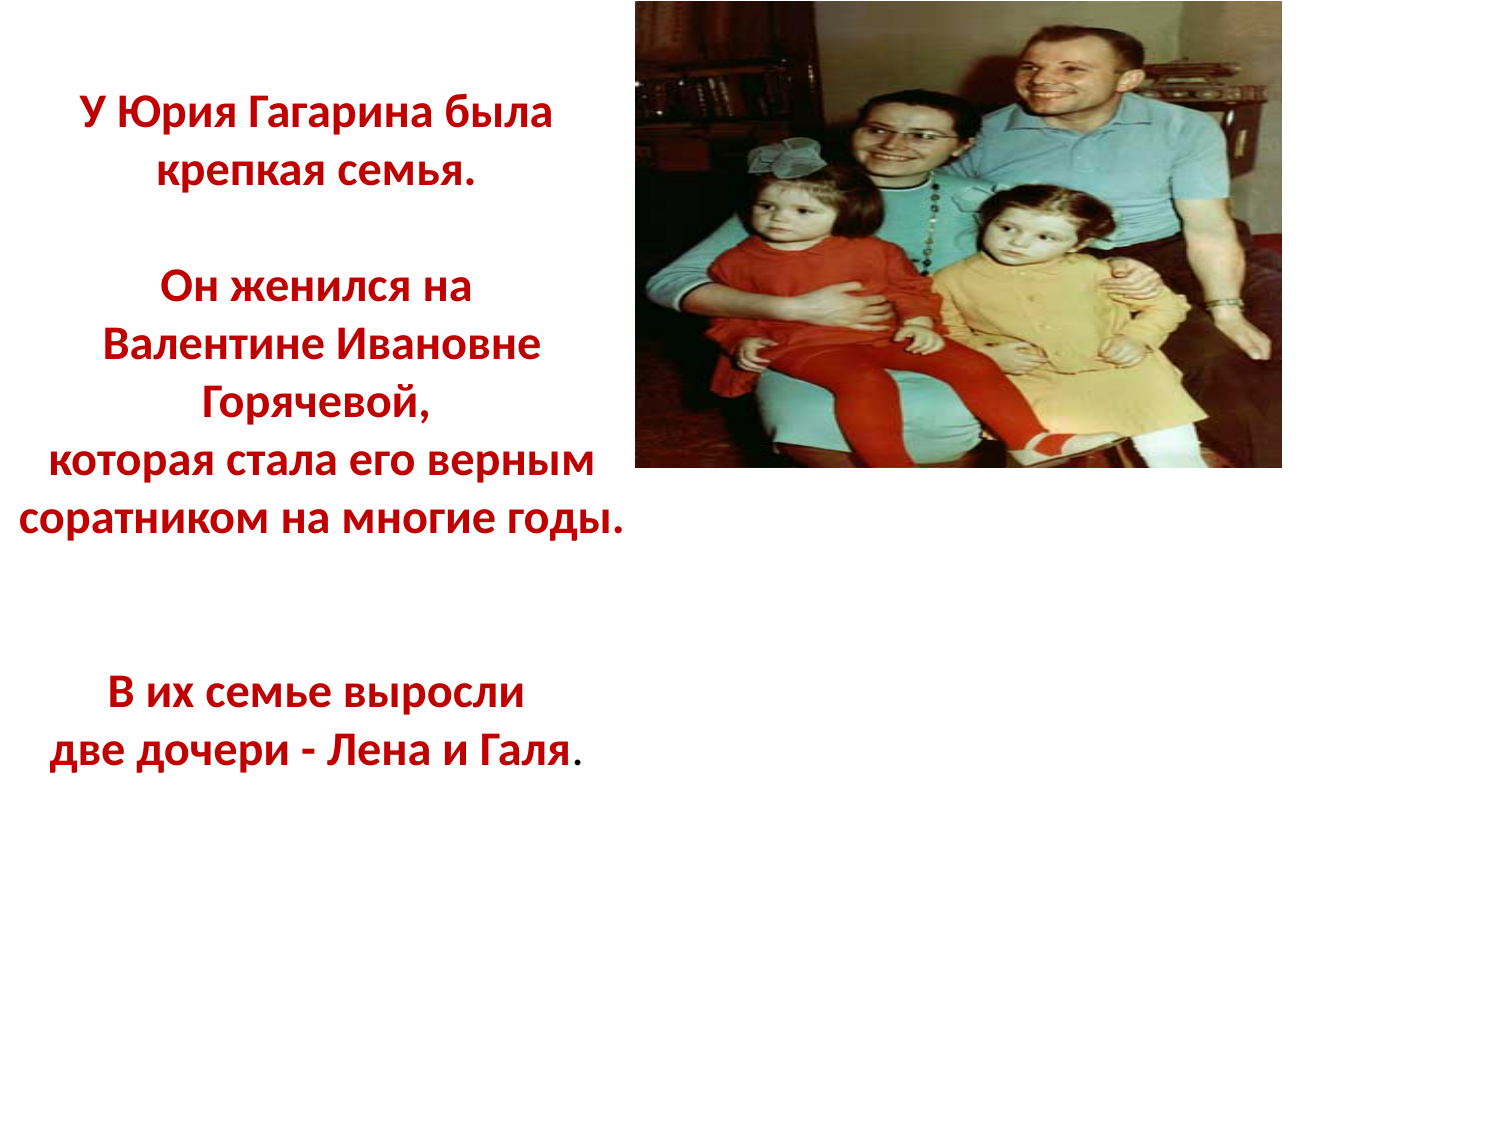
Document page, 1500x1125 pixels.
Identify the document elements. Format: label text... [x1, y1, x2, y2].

title У Юрия Гагарина была крепкая семья. Он женился на Валентине Ивановне Горячевой, которая стала его верным соратником на многие годы. В их семье выросли две дочери - Лена и Галя. [0, 70, 645, 1032]
picture [632, 0, 1282, 469]
